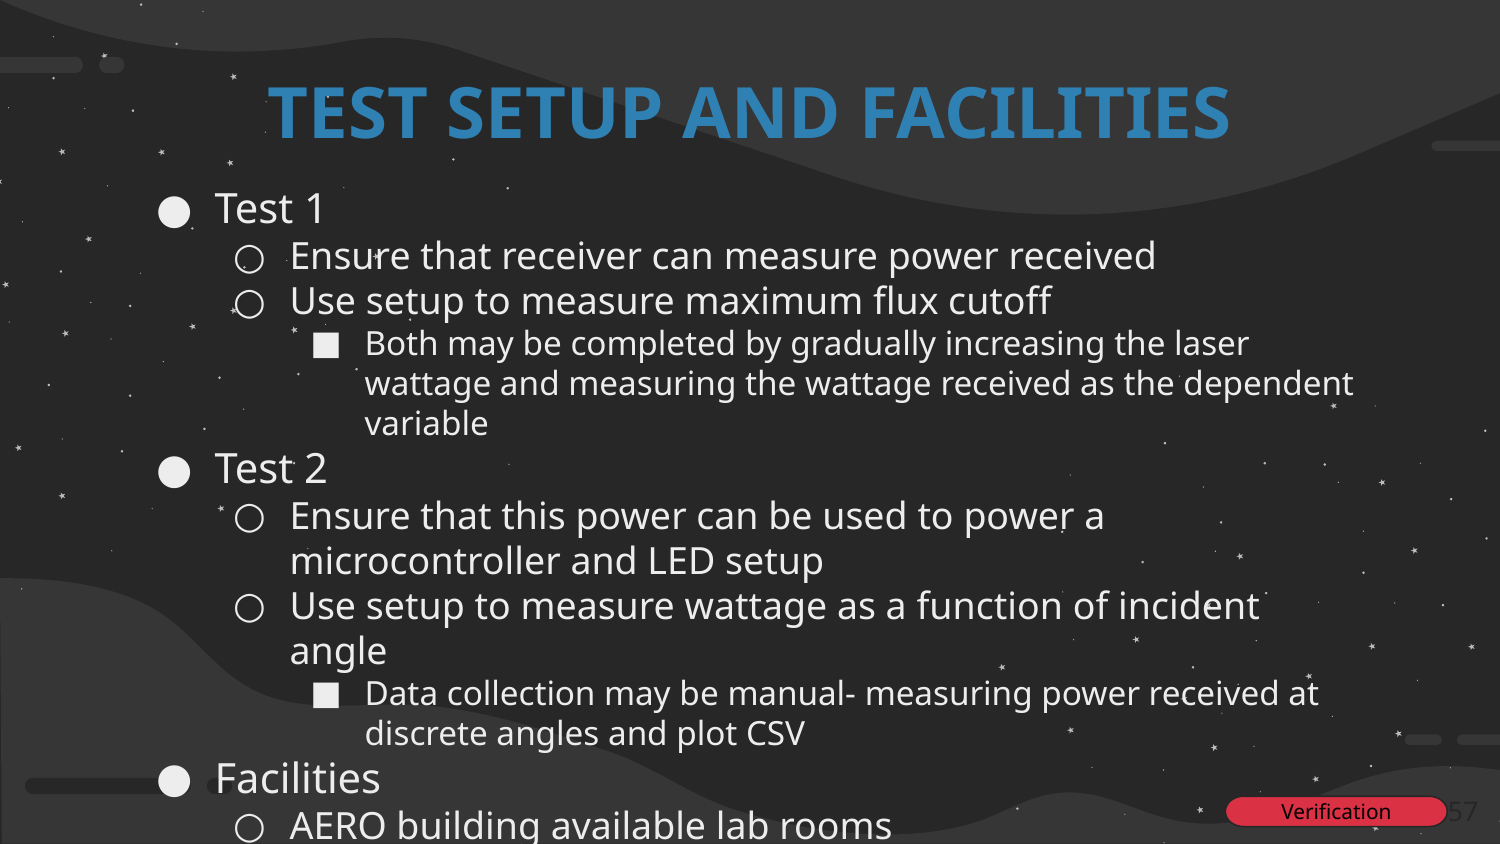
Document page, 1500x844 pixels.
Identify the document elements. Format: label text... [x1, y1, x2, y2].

list Test 1 Ensure that receiver can measure power received Use setup to measure maximum flux cutoff Both may be completed by gradually increasing the laser wattage and measuring the wattage received as the dependent variable Test 2 Ensure that this power can be used to power a microcontroller and LED setup Use setup to measure wattage as a function of incident angle Data collection may be manual- measuring power received at discrete angles and plot CSV Facilities AERO building available lab rooms [124, 167, 1376, 815]
slide_number ‹#› [1403, 779, 1494, 844]
title TEST SETUP AND FACILITIES [124, 63, 1376, 157]
text_box Verification [1225, 796, 1448, 827]
